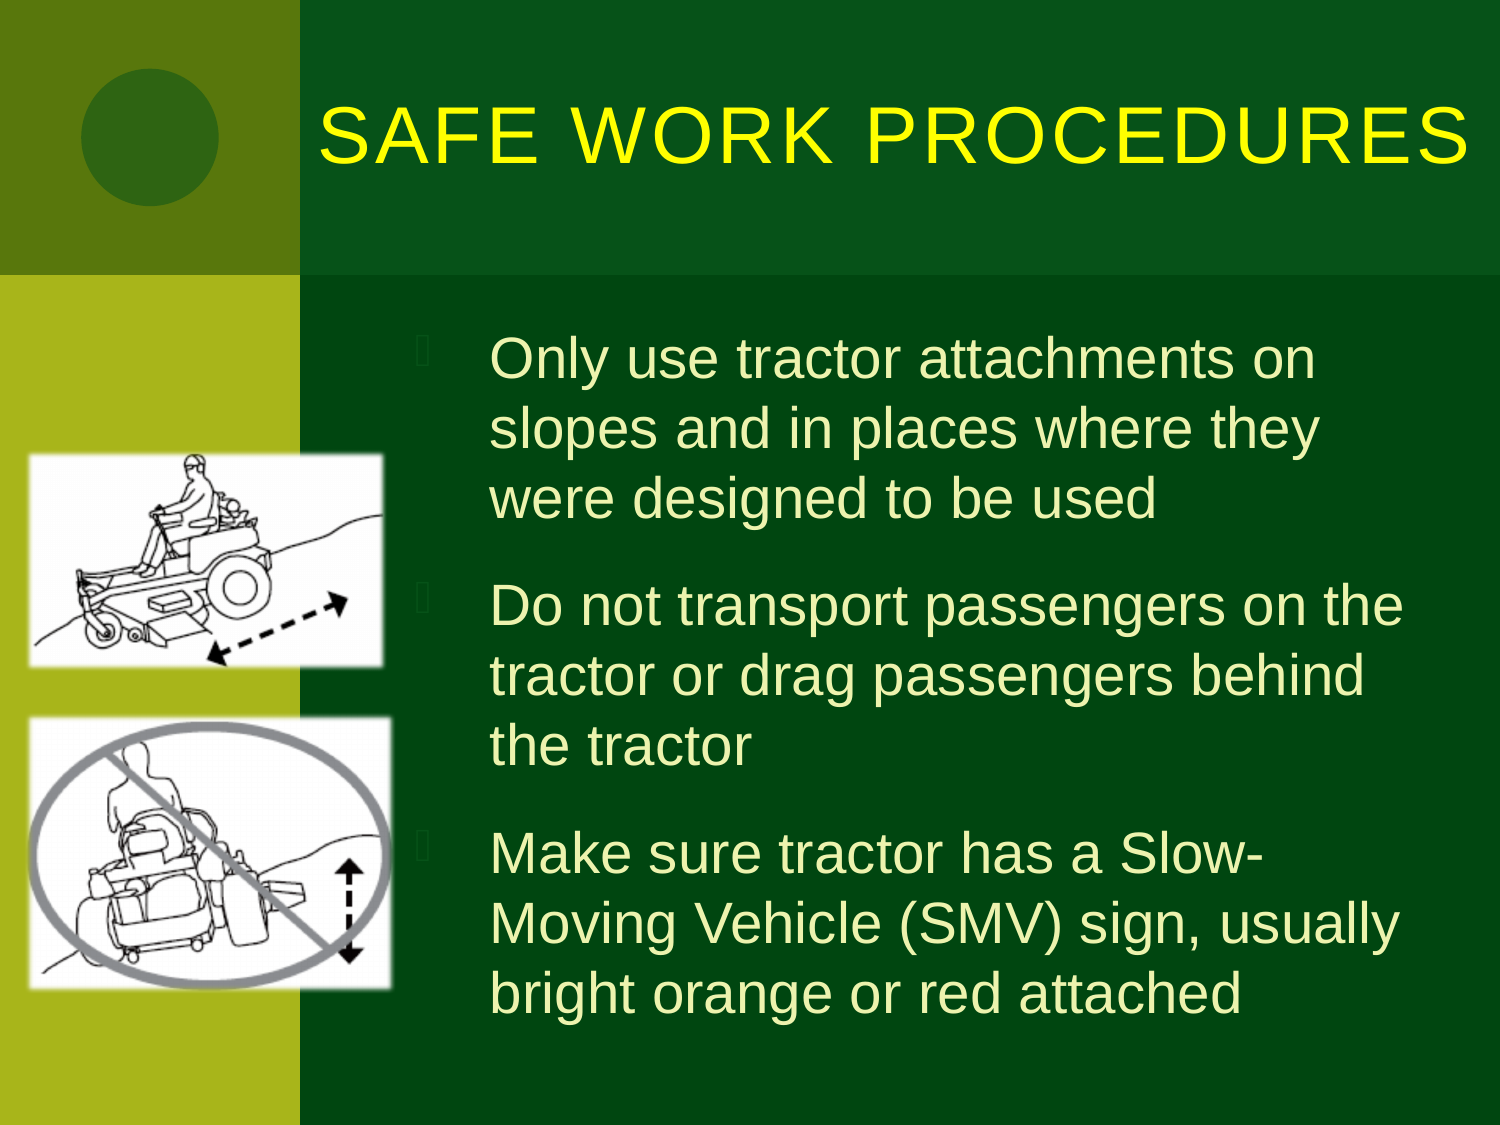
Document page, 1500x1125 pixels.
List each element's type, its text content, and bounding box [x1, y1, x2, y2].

list Only use tractor attachments on slopes and in places where they were designed to be used Do not transport passengers on the tractor or drag passengers behind the tractor Make sure tractor has a Slow-Moving Vehicle (SMV) sign, usually bright orange or red attached [399, 312, 1425, 943]
picture [24, 712, 396, 994]
title Safe Work Procedures [249, 37, 1488, 225]
picture [24, 449, 388, 673]
